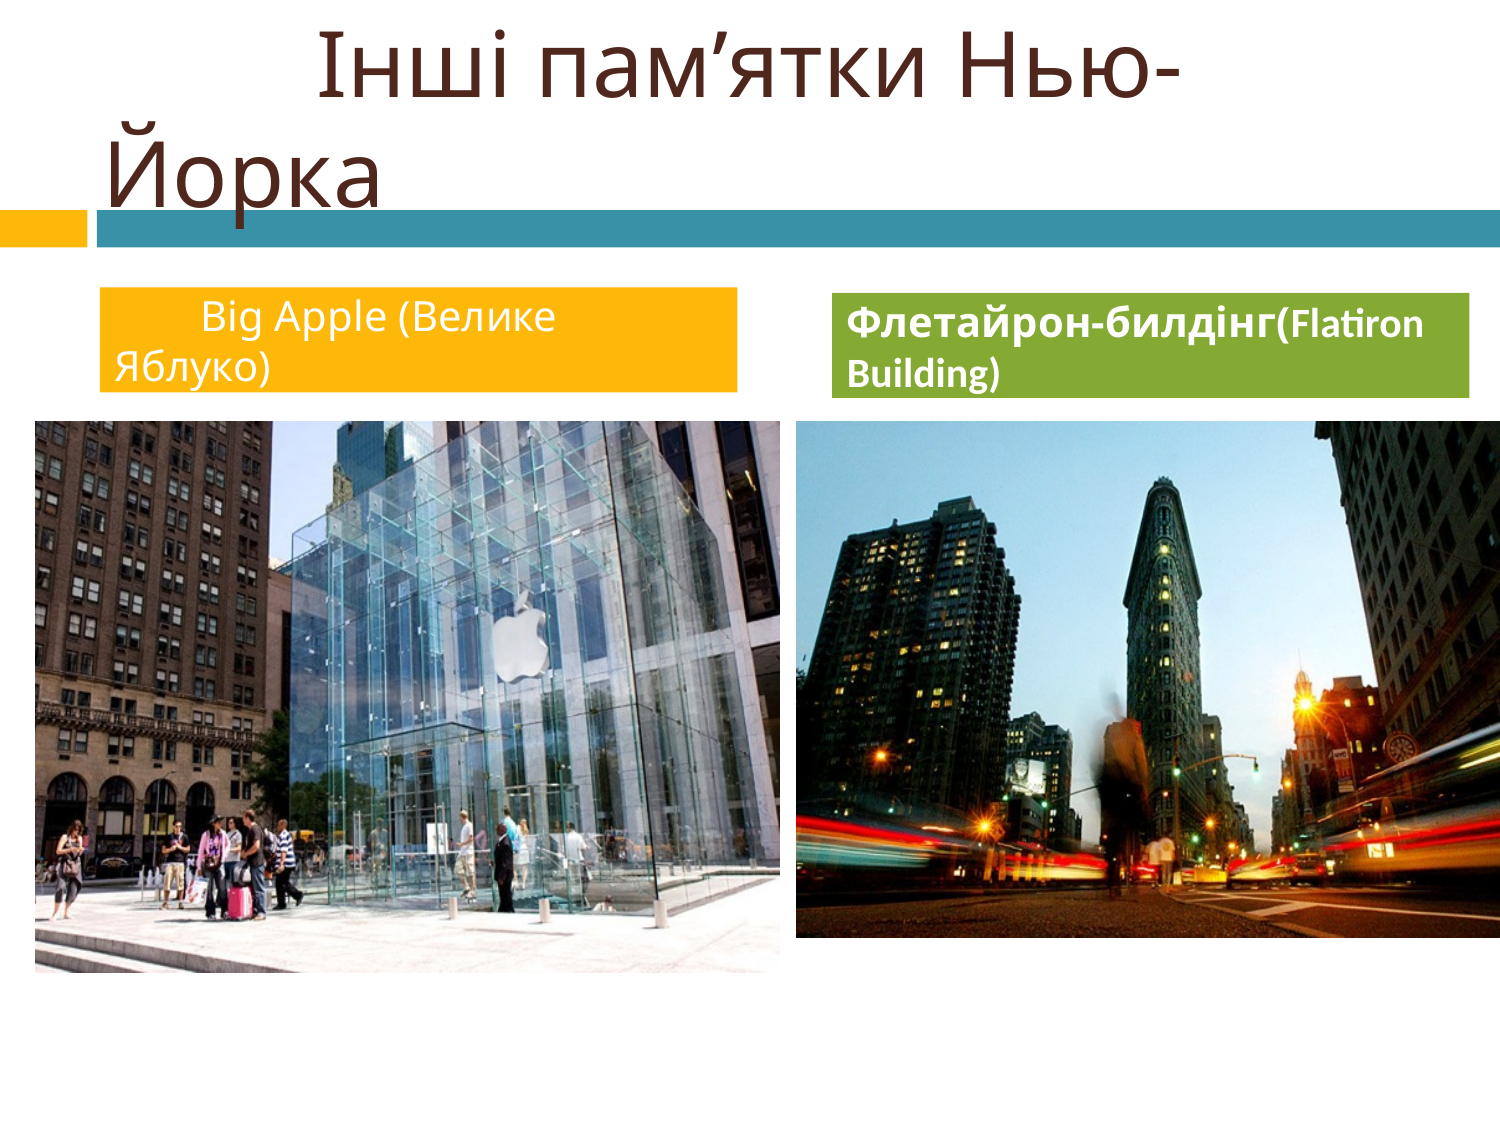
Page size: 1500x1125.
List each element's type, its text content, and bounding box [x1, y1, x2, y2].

list Флетайрон-билдінг(Flatiron Building) [832, 292, 1470, 398]
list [34, 421, 780, 973]
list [796, 421, 1500, 938]
title Інші пам’ятки Нью-Йорка [87, 44, 1425, 188]
list Big Apple (Велике Яблуко) [99, 287, 738, 393]
